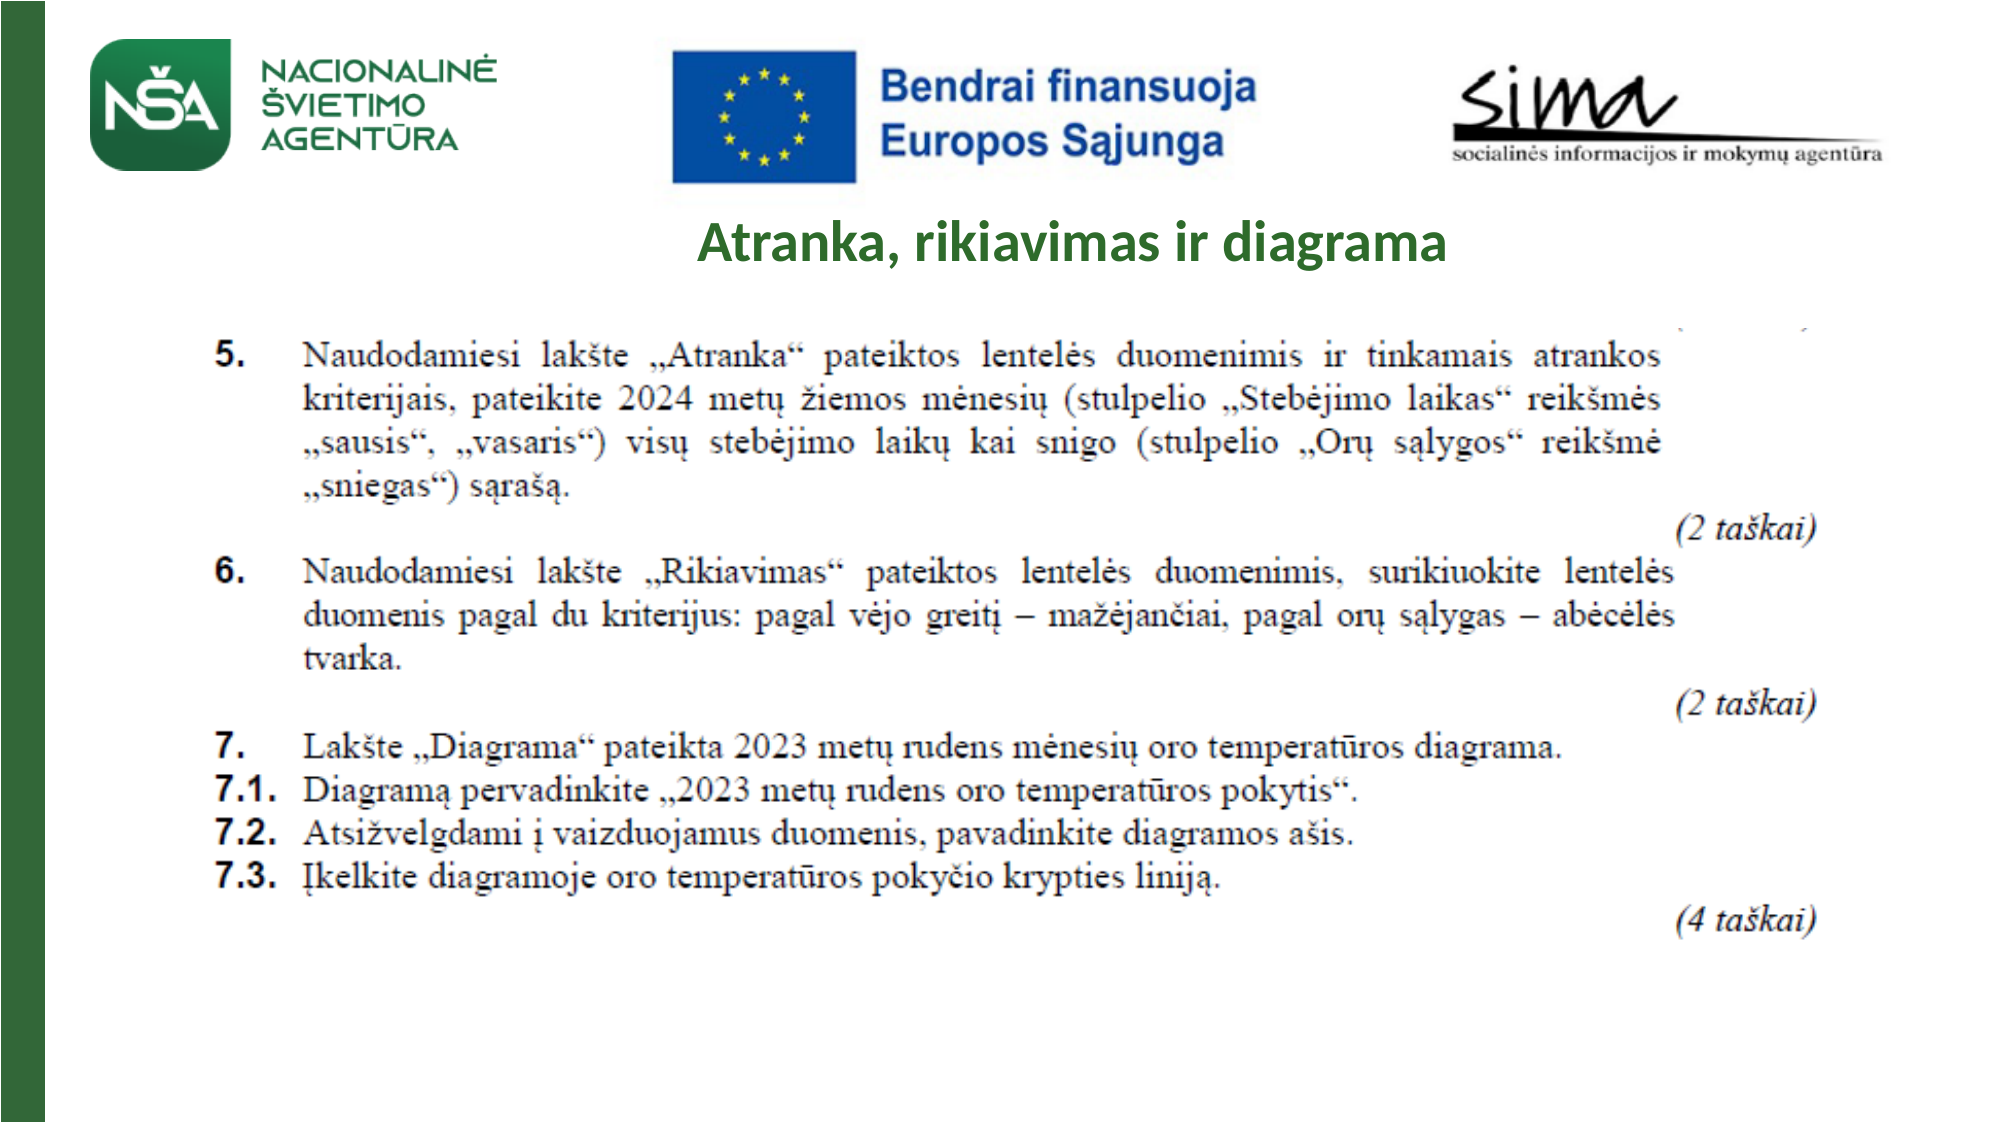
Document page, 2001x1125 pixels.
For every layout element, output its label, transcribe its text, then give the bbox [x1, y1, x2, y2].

picture [537, 7, 1962, 213]
picture [194, 328, 1852, 944]
text_box Atranka, rikiavimas ir diagrama [305, 189, 1842, 282]
picture [90, 39, 497, 171]
